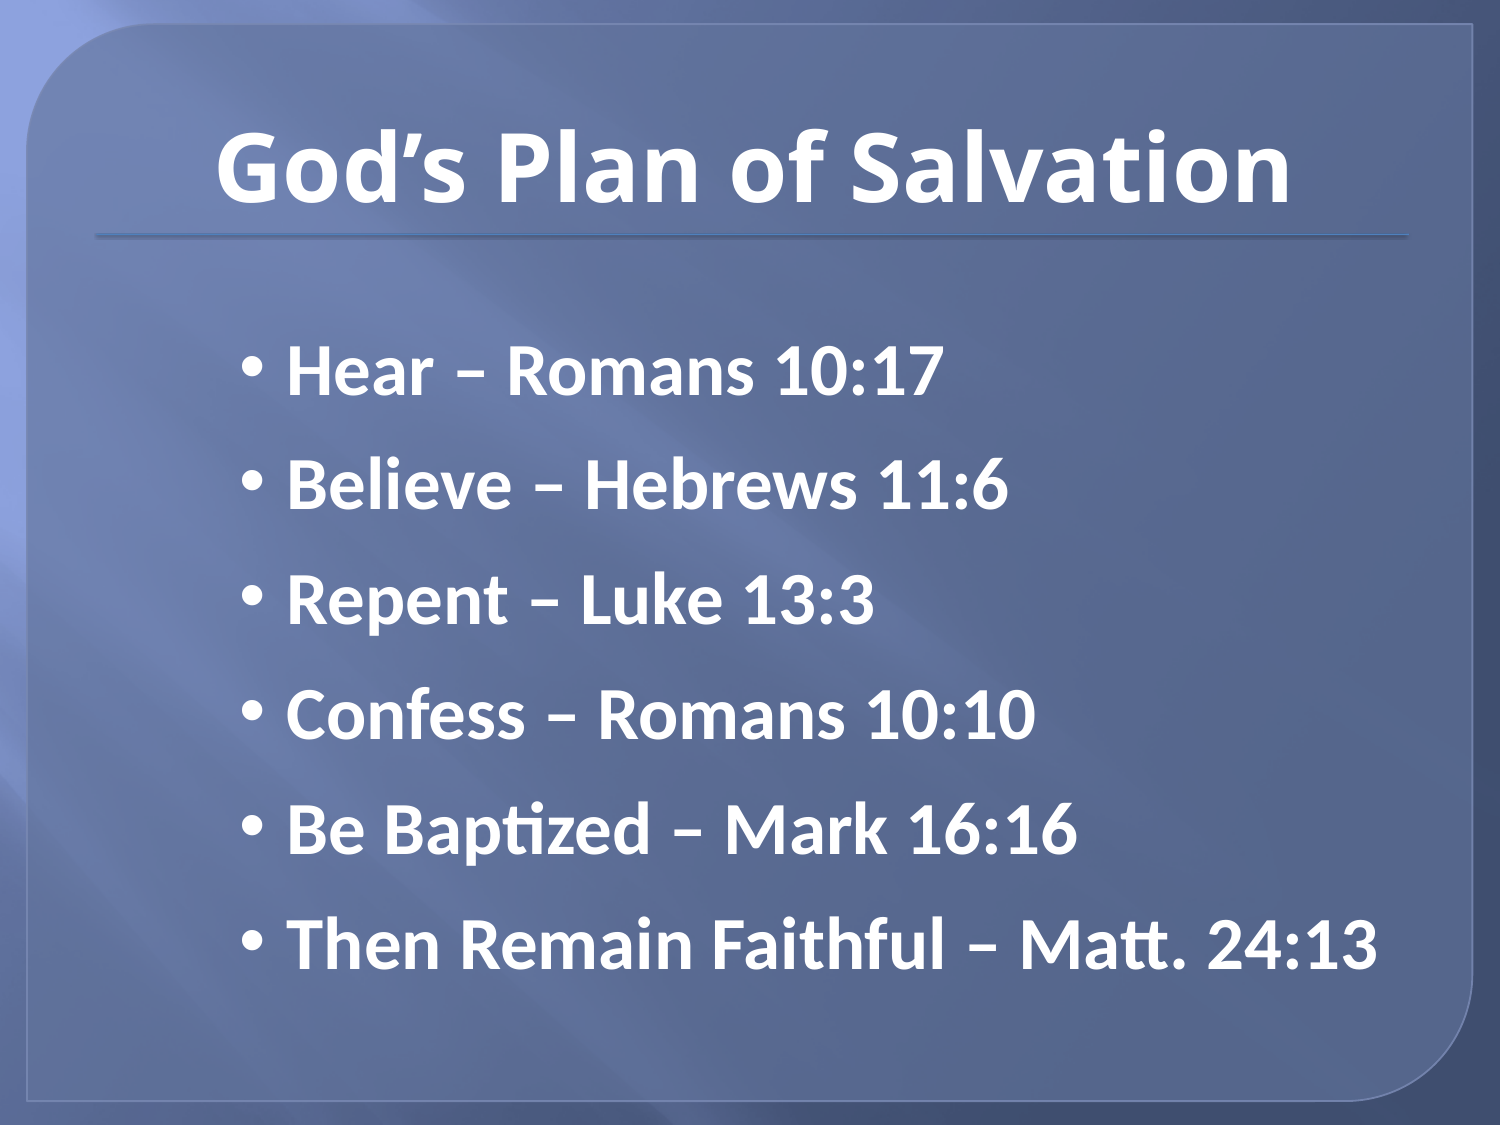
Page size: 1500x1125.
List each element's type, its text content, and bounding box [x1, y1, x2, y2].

title God’s Plan of Salvation [37, 41, 1463, 229]
text_box Hear – Romans 10:17 Believe – Hebrews 11:6 Repent – Luke 13:3 Confess – Romans 10:10 Be Baptized – Mark 16:16 Then Remain Faithful – Matt. 24:13 [224, 312, 1425, 993]
